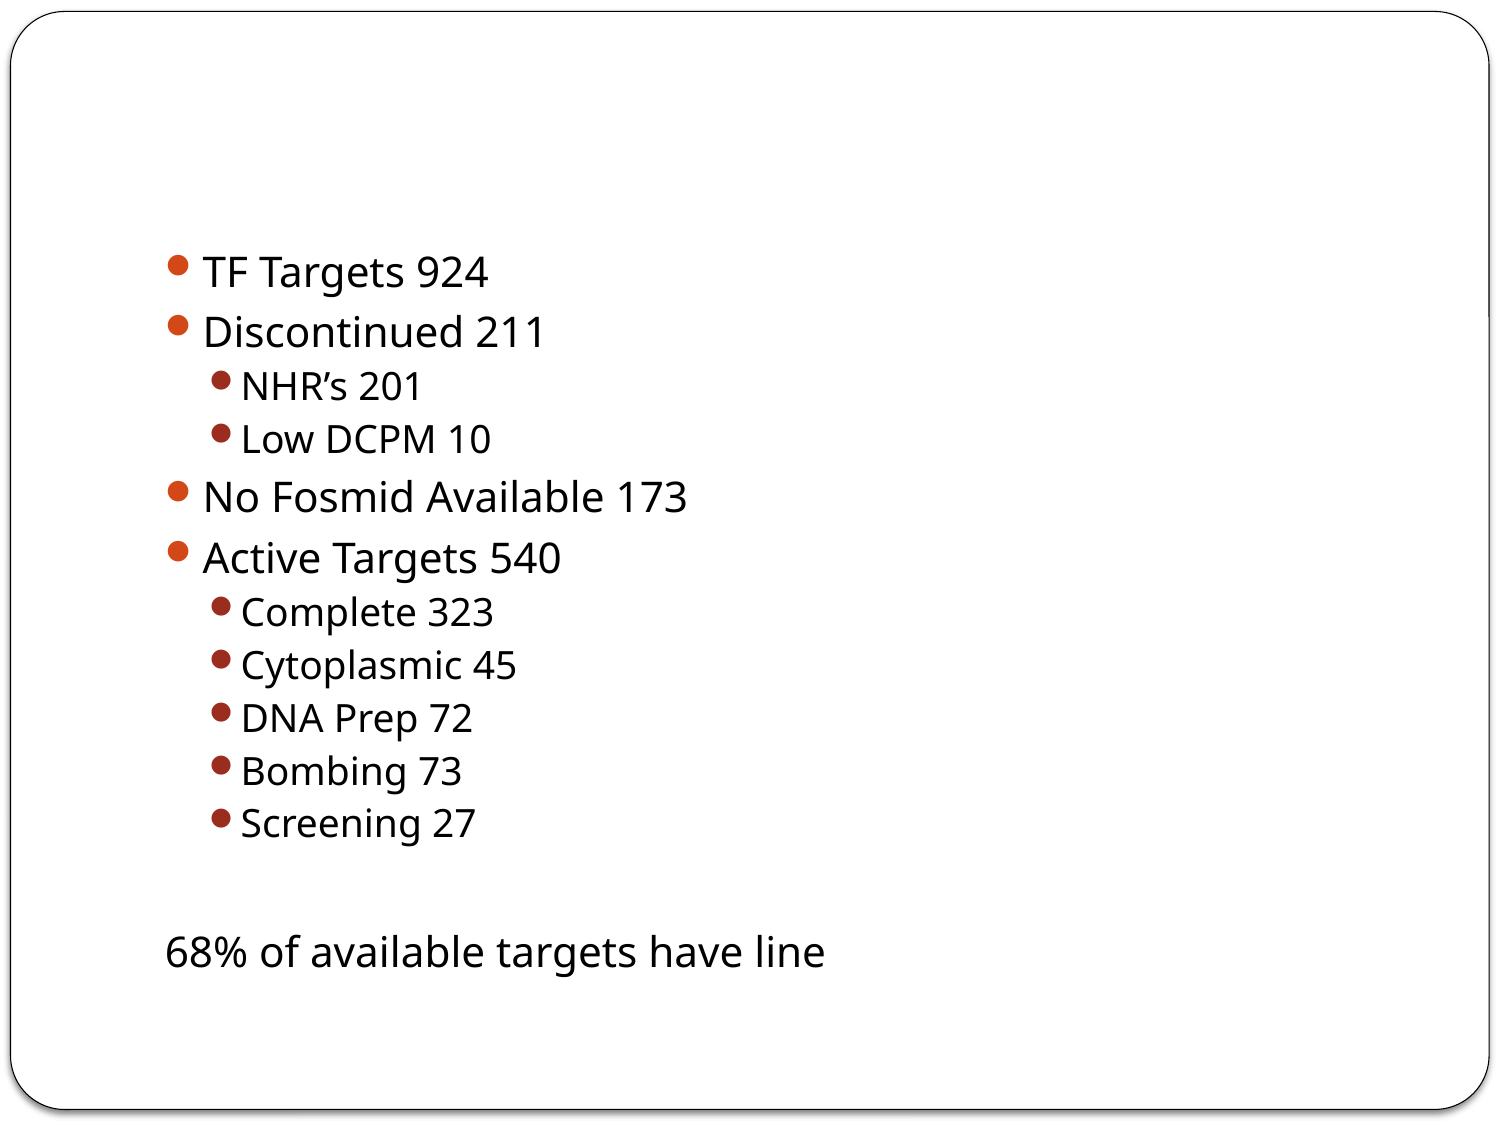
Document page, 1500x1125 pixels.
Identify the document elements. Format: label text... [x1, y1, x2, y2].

list TF Targets 924 Discontinued 211 NHR’s 201 Low DCPM 10 No Fosmid Available 173 Active Targets 540 Complete 323 Cytoplasmic 45 DNA Prep 72 Bombing 73 Screening 27 68% of available targets have line [150, 237, 1425, 988]
